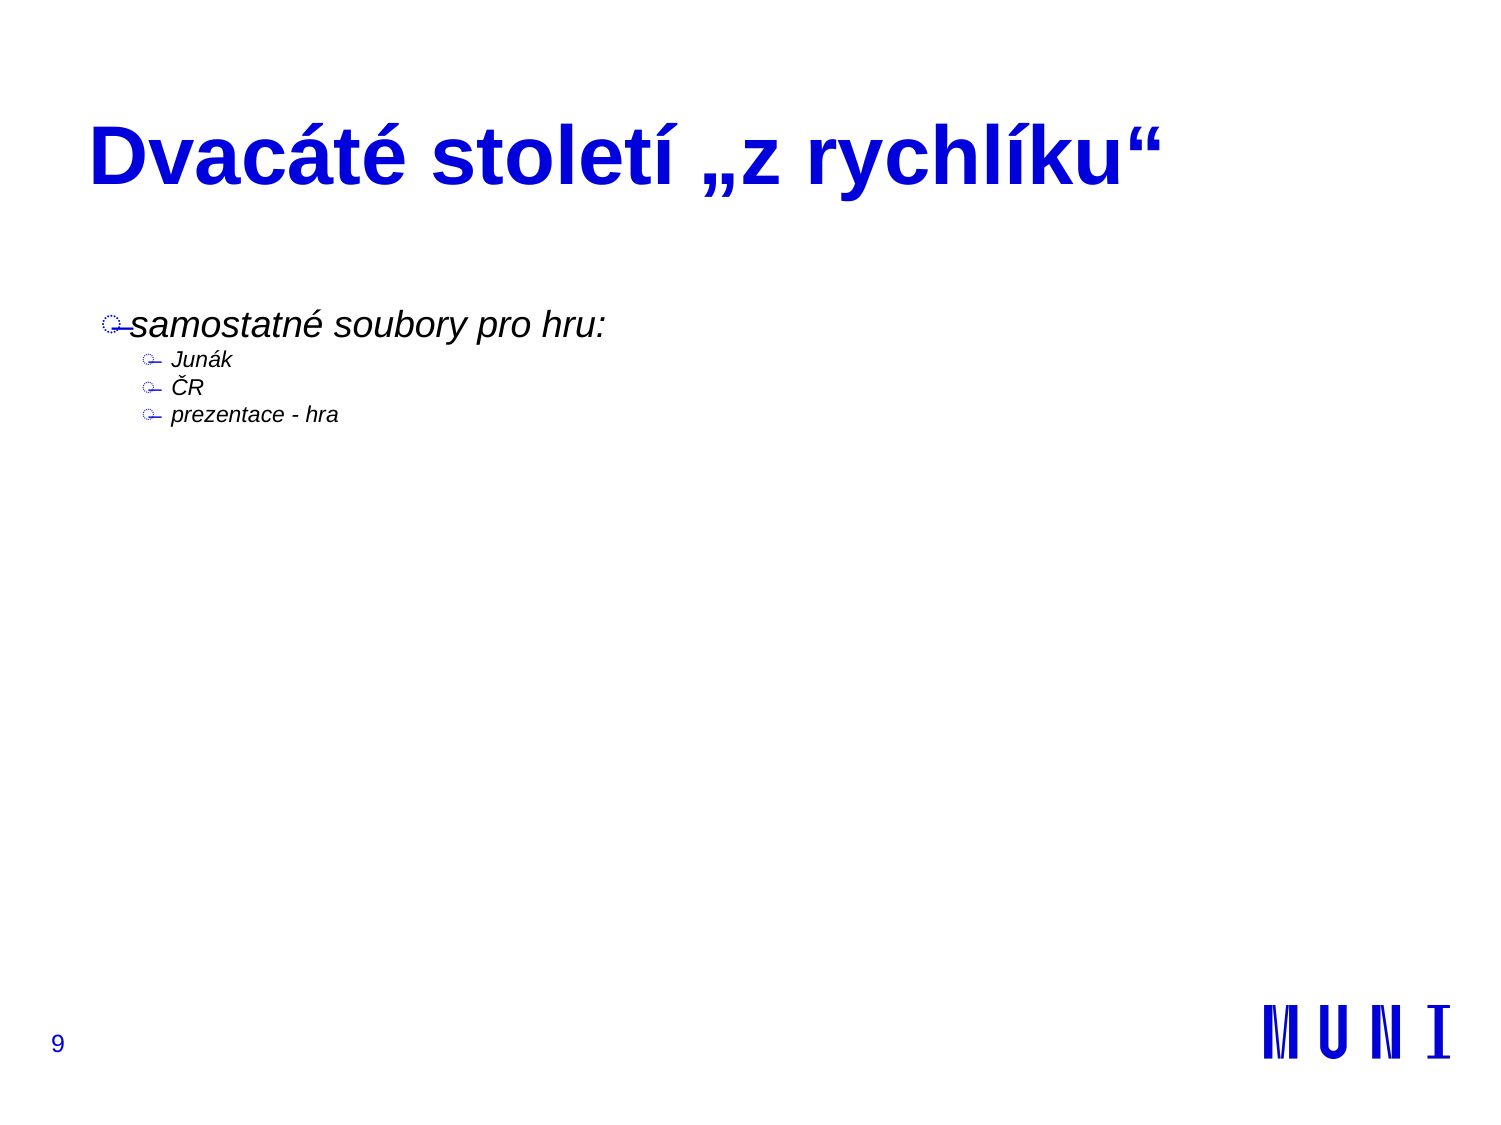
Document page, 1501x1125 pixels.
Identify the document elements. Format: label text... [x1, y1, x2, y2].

slide_number 9 [50, 1021, 82, 1063]
list samostatné soubory pro hru: Junák ČR prezentace - hra [88, 277, 1412, 957]
picture [1264, 1005, 1450, 1059]
title Dvacáté století „z rychlíku“ [88, 118, 1412, 193]
